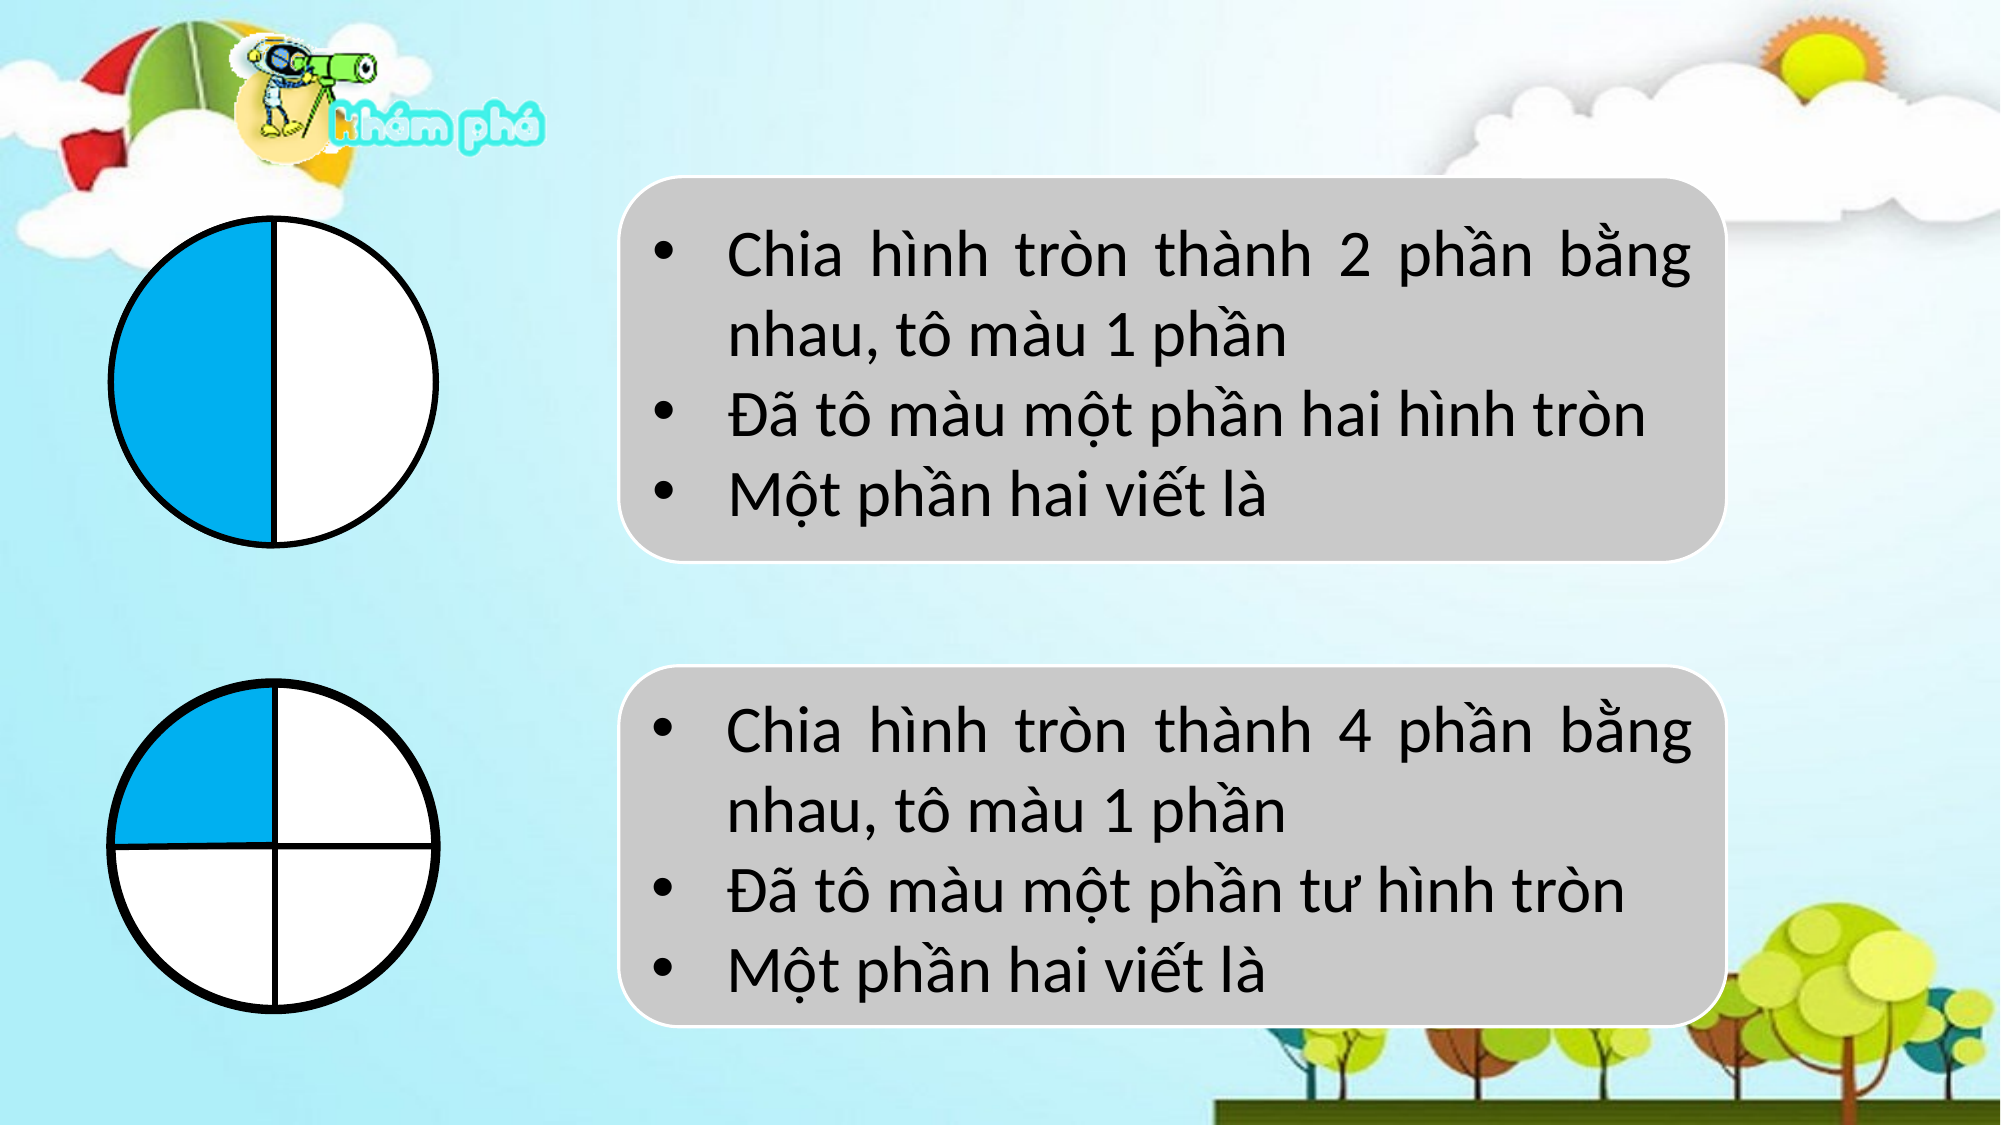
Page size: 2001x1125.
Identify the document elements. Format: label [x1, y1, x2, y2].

text_box [110, 219, 437, 545]
text_box [111, 680, 439, 1010]
picture [0, 0, 2001, 1125]
